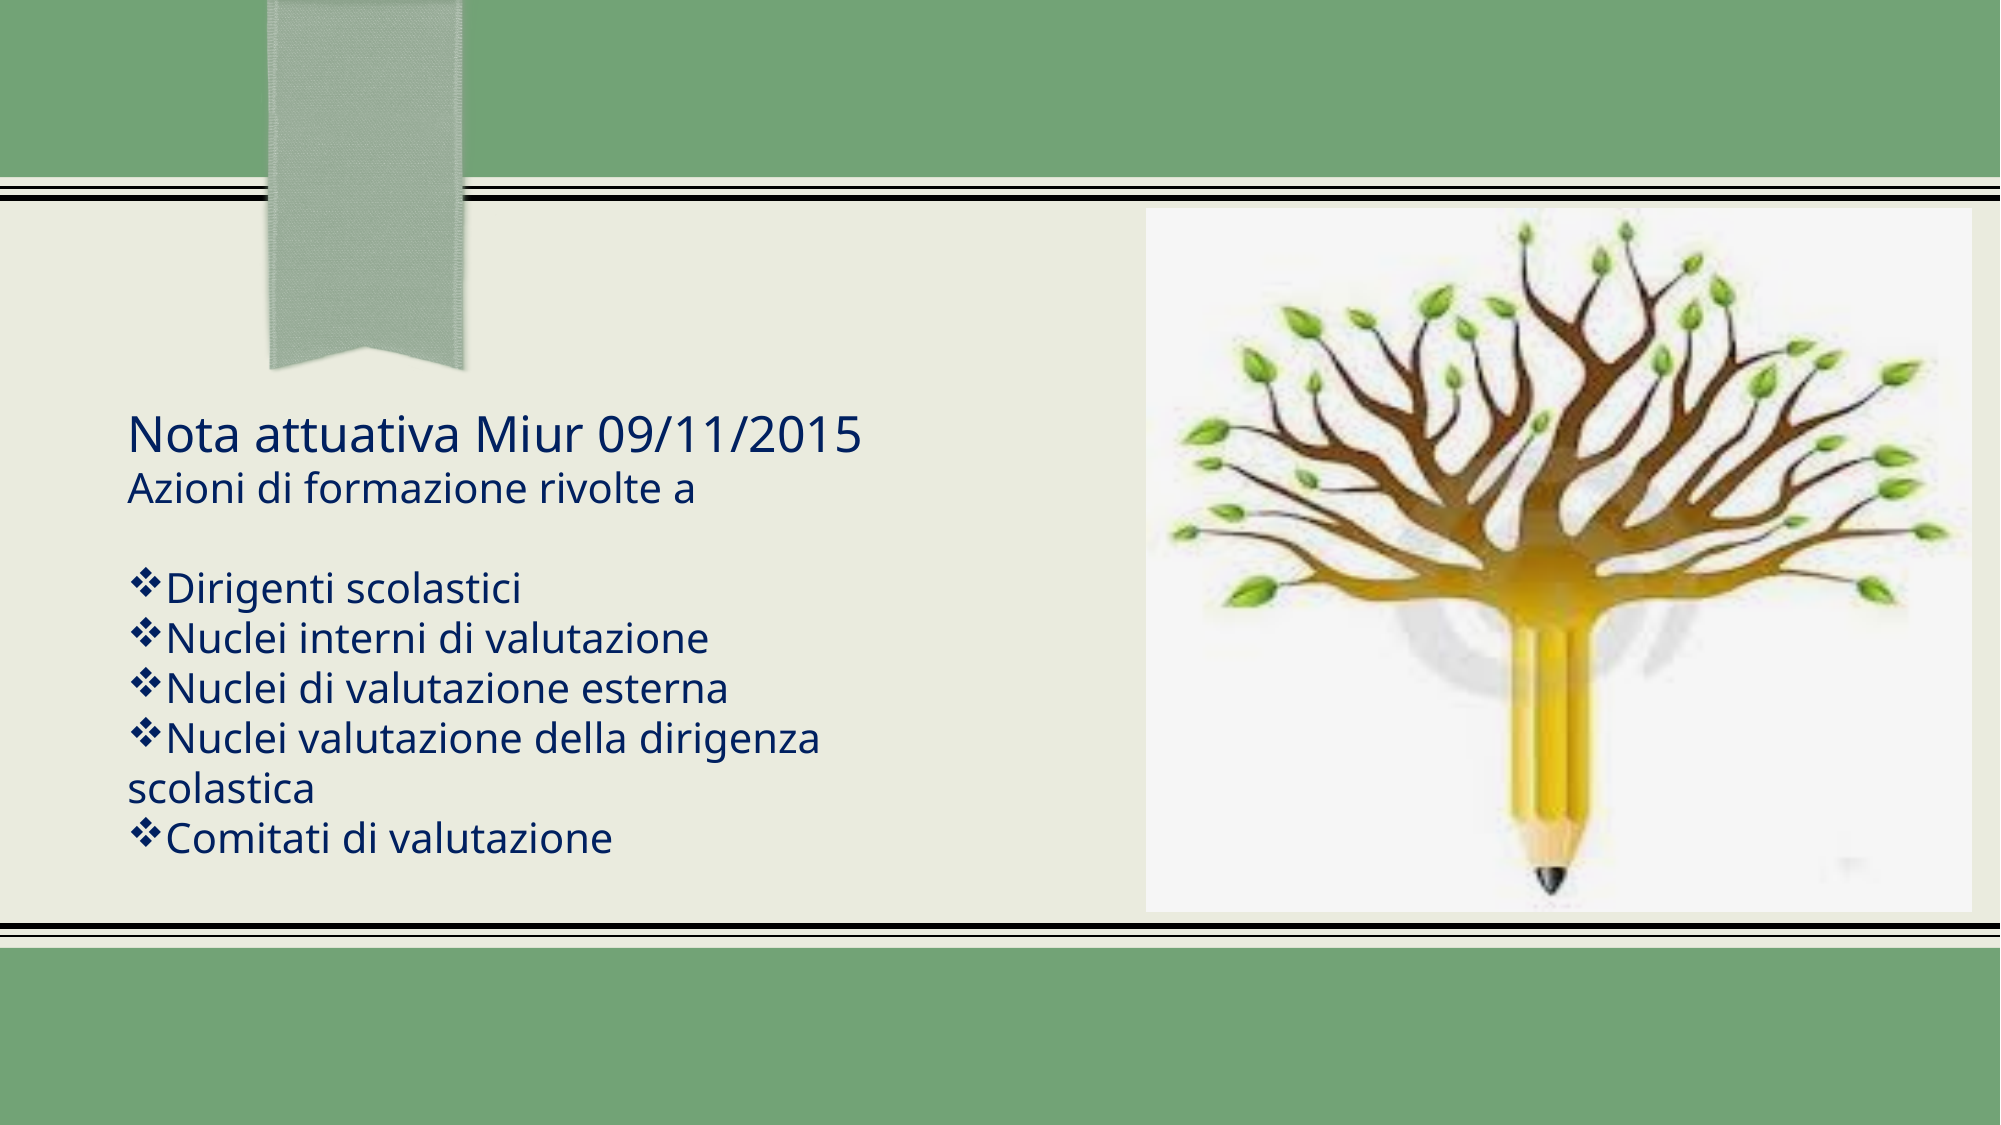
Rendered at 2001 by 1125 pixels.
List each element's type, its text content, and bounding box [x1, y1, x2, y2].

text_box Nota attuativa Miur 09/11/2015 Azioni di formazione rivolte a Dirigenti scolastici Nuclei interni di valutazione Nuclei di valutazione esterna Nuclei valutazione della dirigenza scolastica Comitati di valutazione [112, 394, 1035, 990]
picture [1146, 208, 1972, 913]
